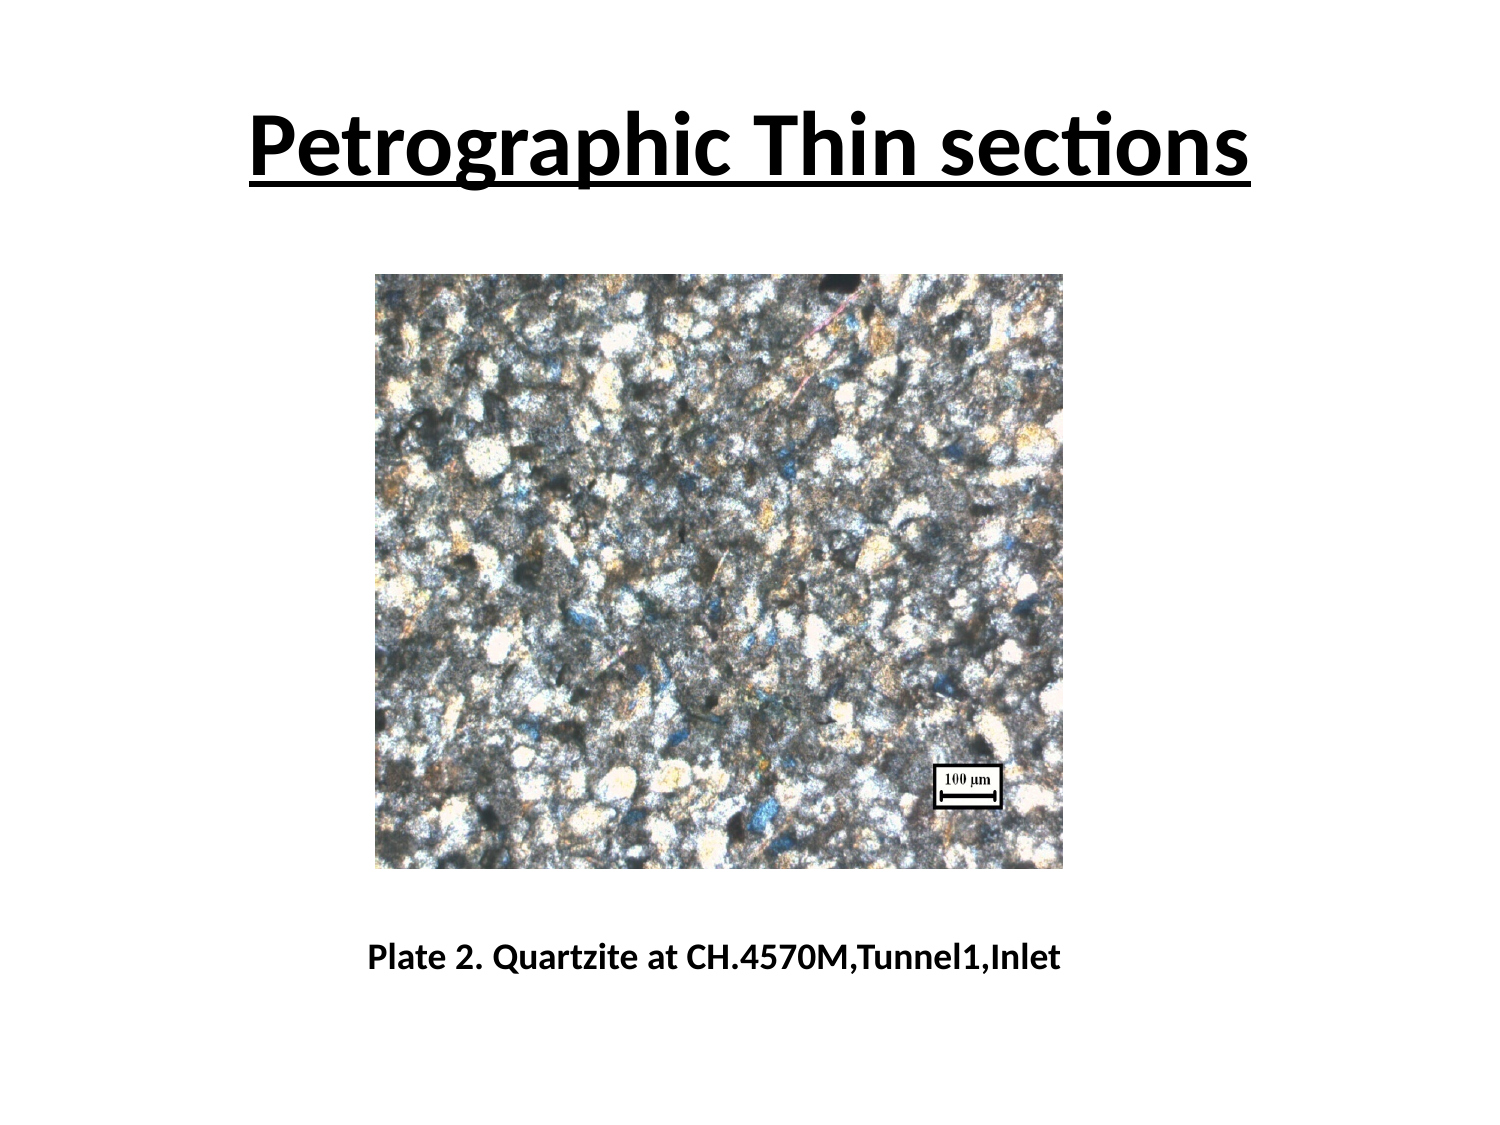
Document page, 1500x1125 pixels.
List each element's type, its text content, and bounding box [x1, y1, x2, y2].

text_box Plate 2. Quartzite at CH.4570M,Tunnel1,Inlet [352, 924, 1077, 985]
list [374, 274, 1063, 869]
title Petrographic Thin sections [75, 45, 1425, 233]
